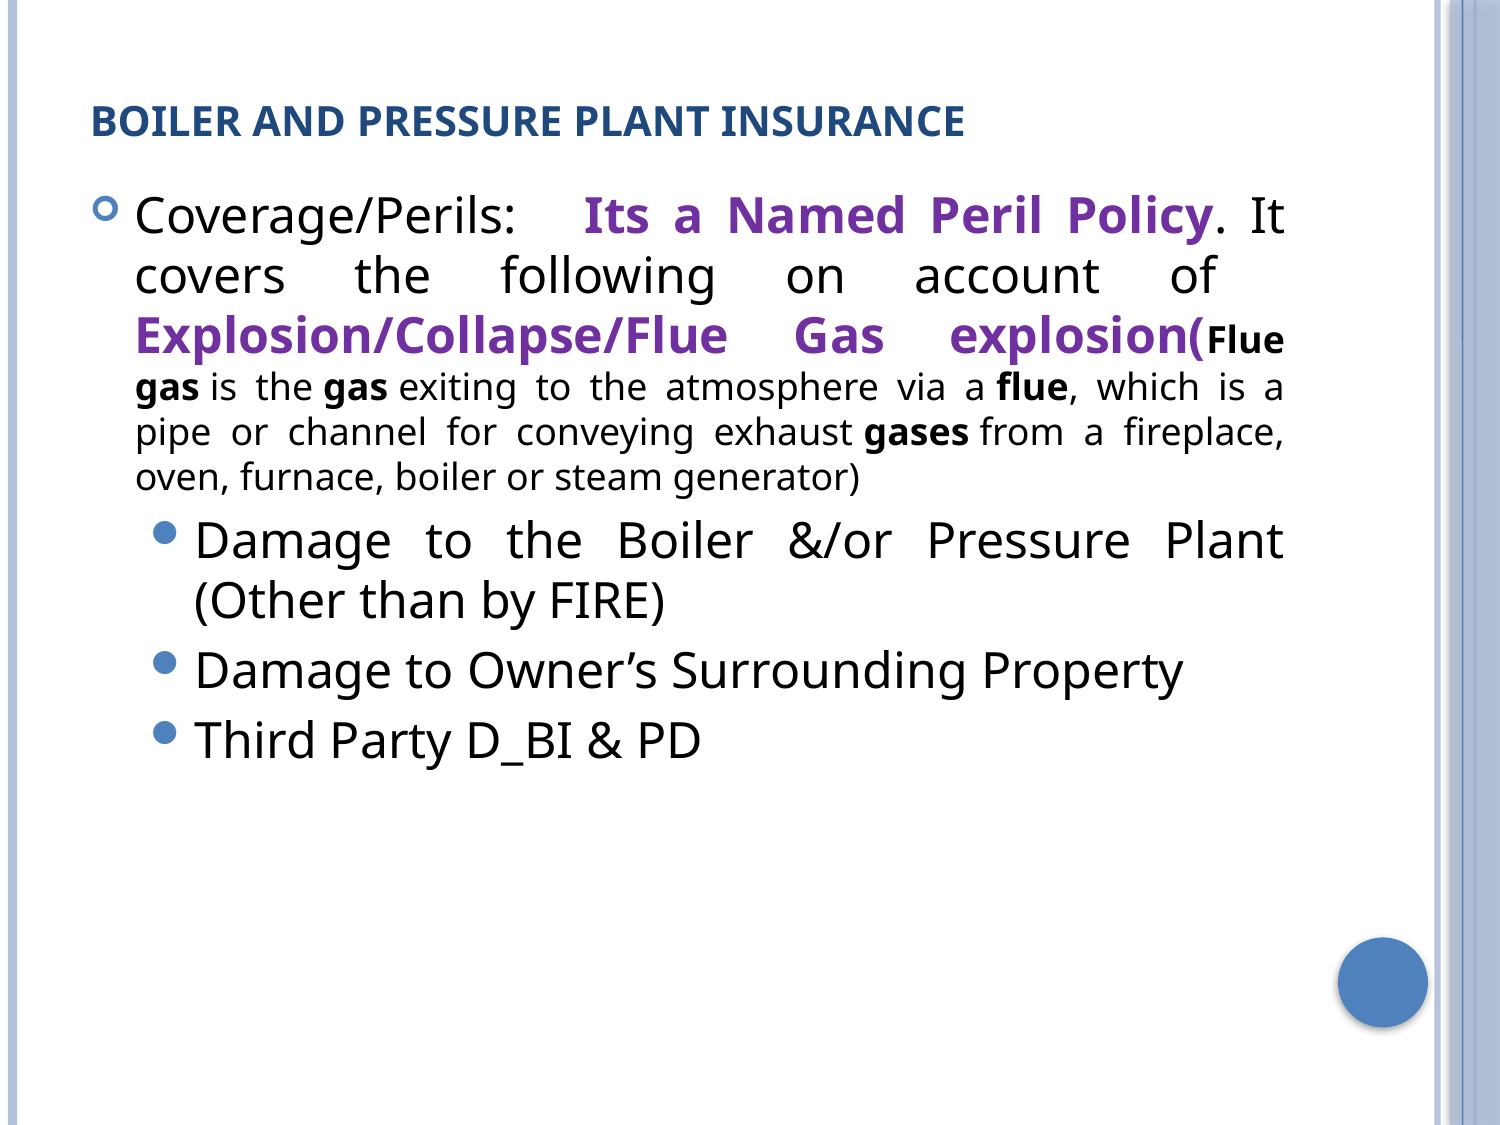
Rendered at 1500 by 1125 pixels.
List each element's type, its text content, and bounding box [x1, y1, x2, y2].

list Coverage/Perils: Its a Named Peril Policy. It covers the following on account of Explosion/Collapse/Flue Gas explosion(Flue gas is the gas exiting to the atmosphere via a flue, which is a pipe or channel for conveying exhaust gases from a fireplace, oven, furnace, boiler or steam generator) Damage to the Boiler &/or Pressure Plant (Other than by FIRE) Damage to Owner’s Surrounding Property Third Party D_BI & PD [75, 175, 1300, 1062]
title BOILER and PRESSURE PLANT INSURANCE [75, 45, 1300, 153]
